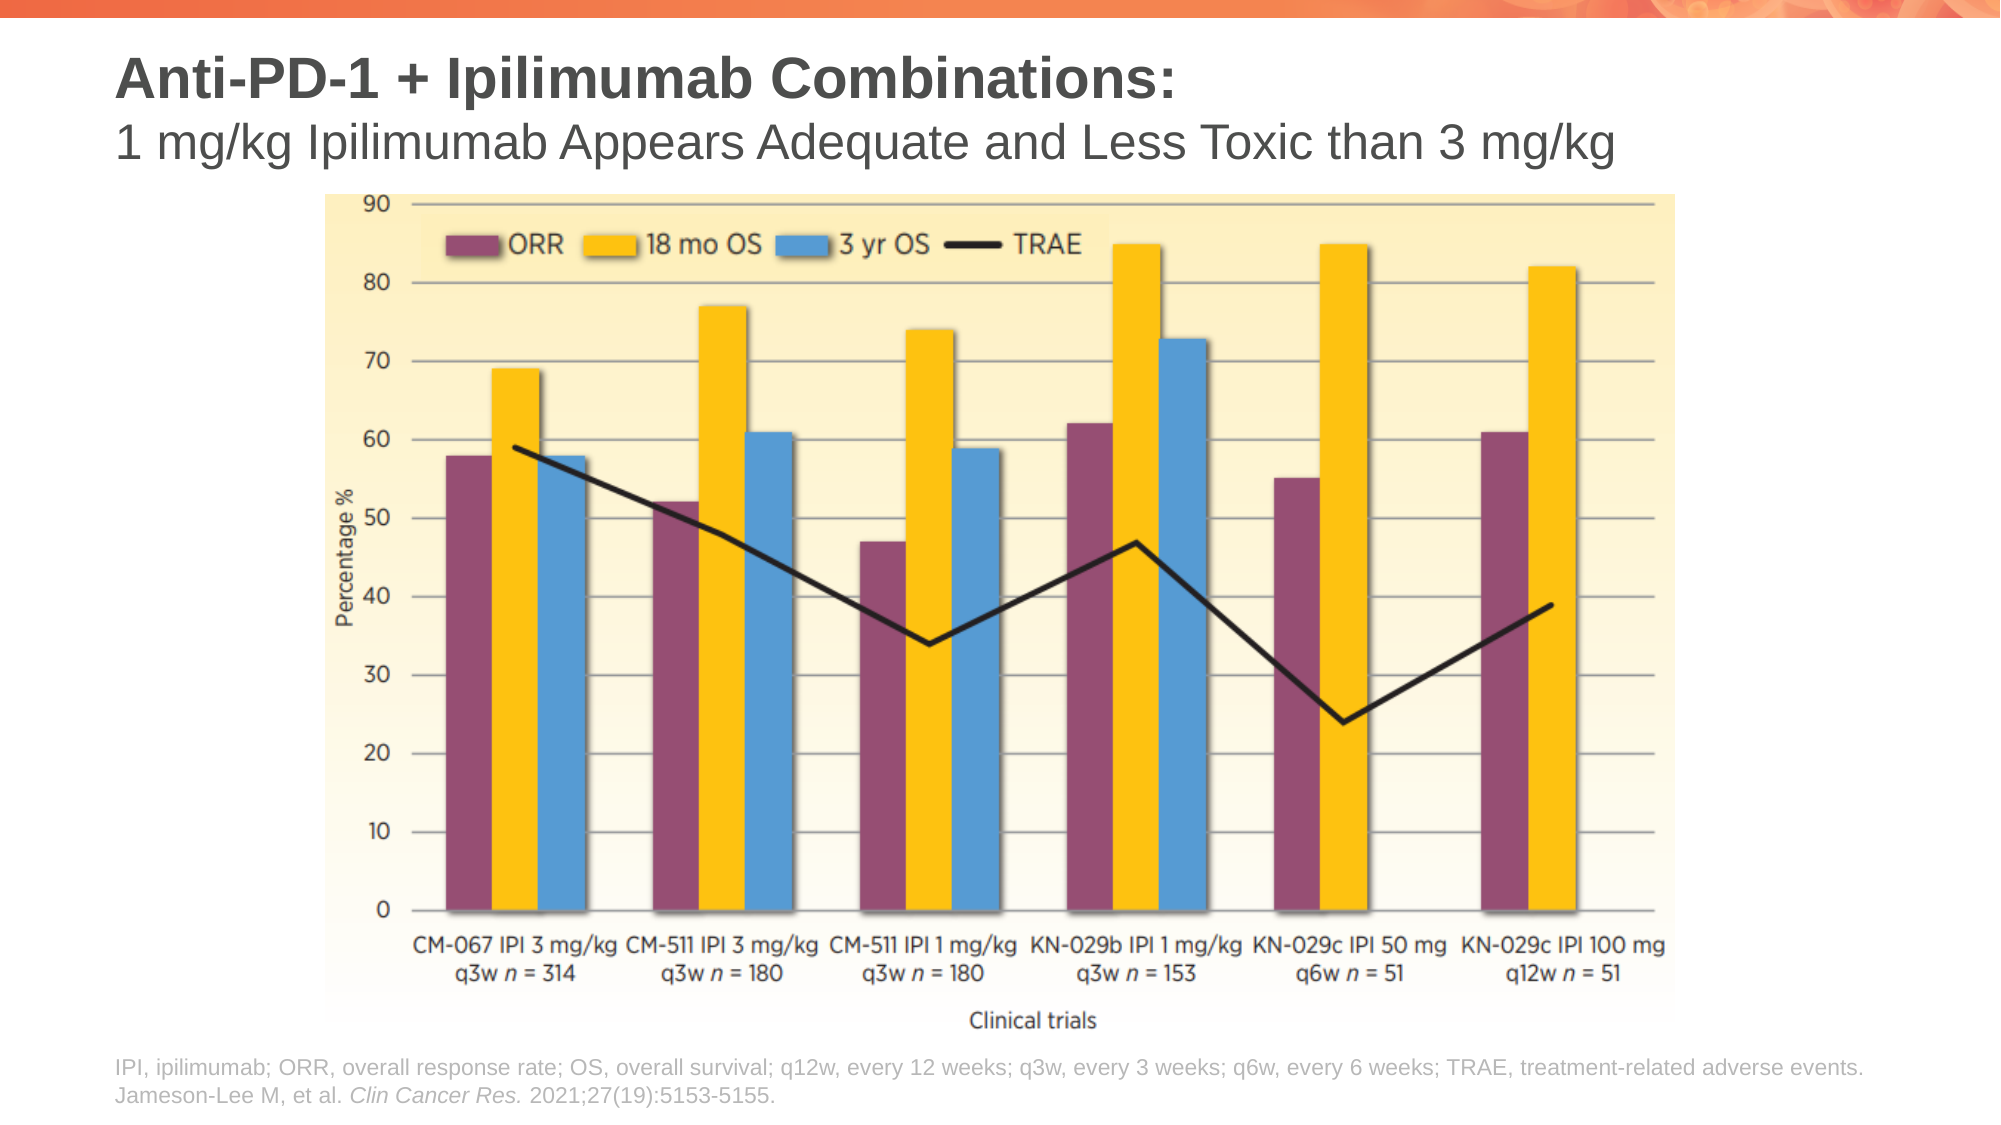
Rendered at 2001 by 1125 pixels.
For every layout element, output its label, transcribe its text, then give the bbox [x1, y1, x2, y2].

picture [0, 0, 2000, 18]
title Anti-PD-1 + Ipilimumab Combinations: 1 mg/kg Ipilimumab Appears Adequate and Less Toxic than 3 mg/kg [99, 32, 1863, 228]
footer IPI, ipilimumab; ORR, overall response rate; OS, overall survival; q12w, every 12 weeks; q3w, every 3 weeks; q6w, every 6 weeks; TRAE, treatment-related adverse events. Jameson-Lee M, et al. Clin Cancer Res. 2021;27(19):5153-5155. [99, 1042, 1905, 1116]
picture [325, 194, 1675, 1039]
